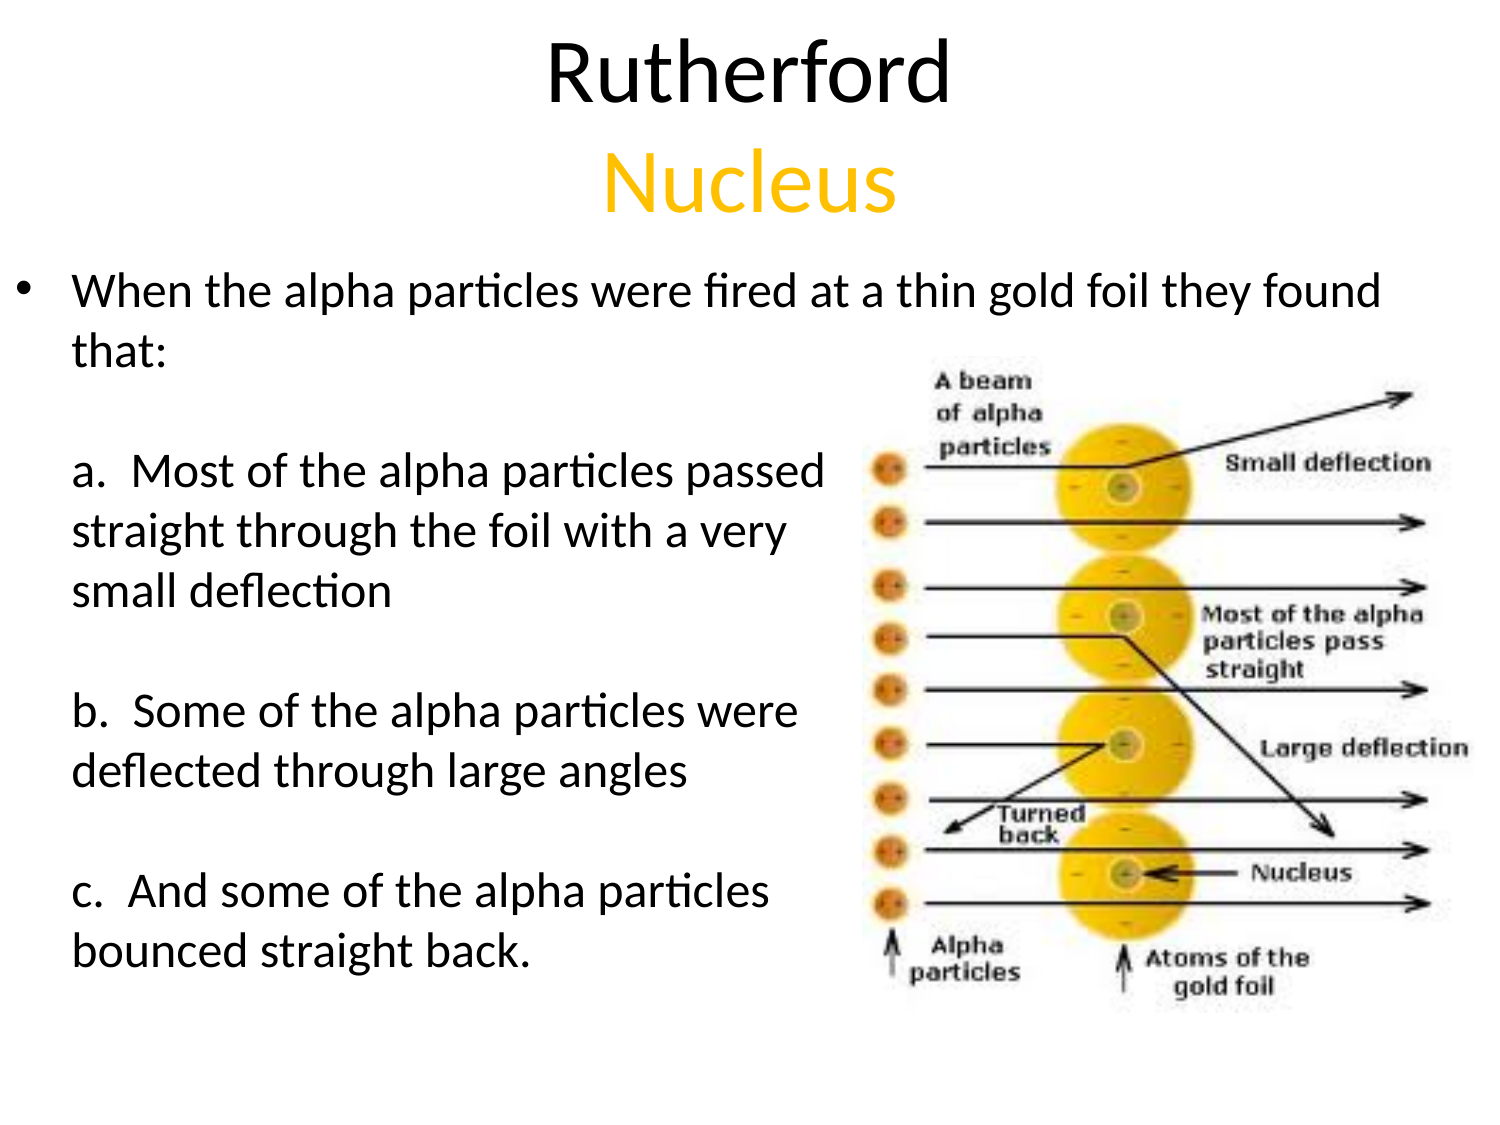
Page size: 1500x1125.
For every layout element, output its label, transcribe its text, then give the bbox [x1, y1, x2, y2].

text_box Rutherford Nucleus [112, 0, 1388, 242]
picture [862, 356, 1477, 1013]
list When the alpha particles were fired at a thin gold foil they found that: a. Most of the alpha particles passed straight through the foil with a very small deflection b. Some of the alpha particles were deflected through large angles c. And some of the alpha particles bounced straight back. [0, 249, 1500, 1125]
